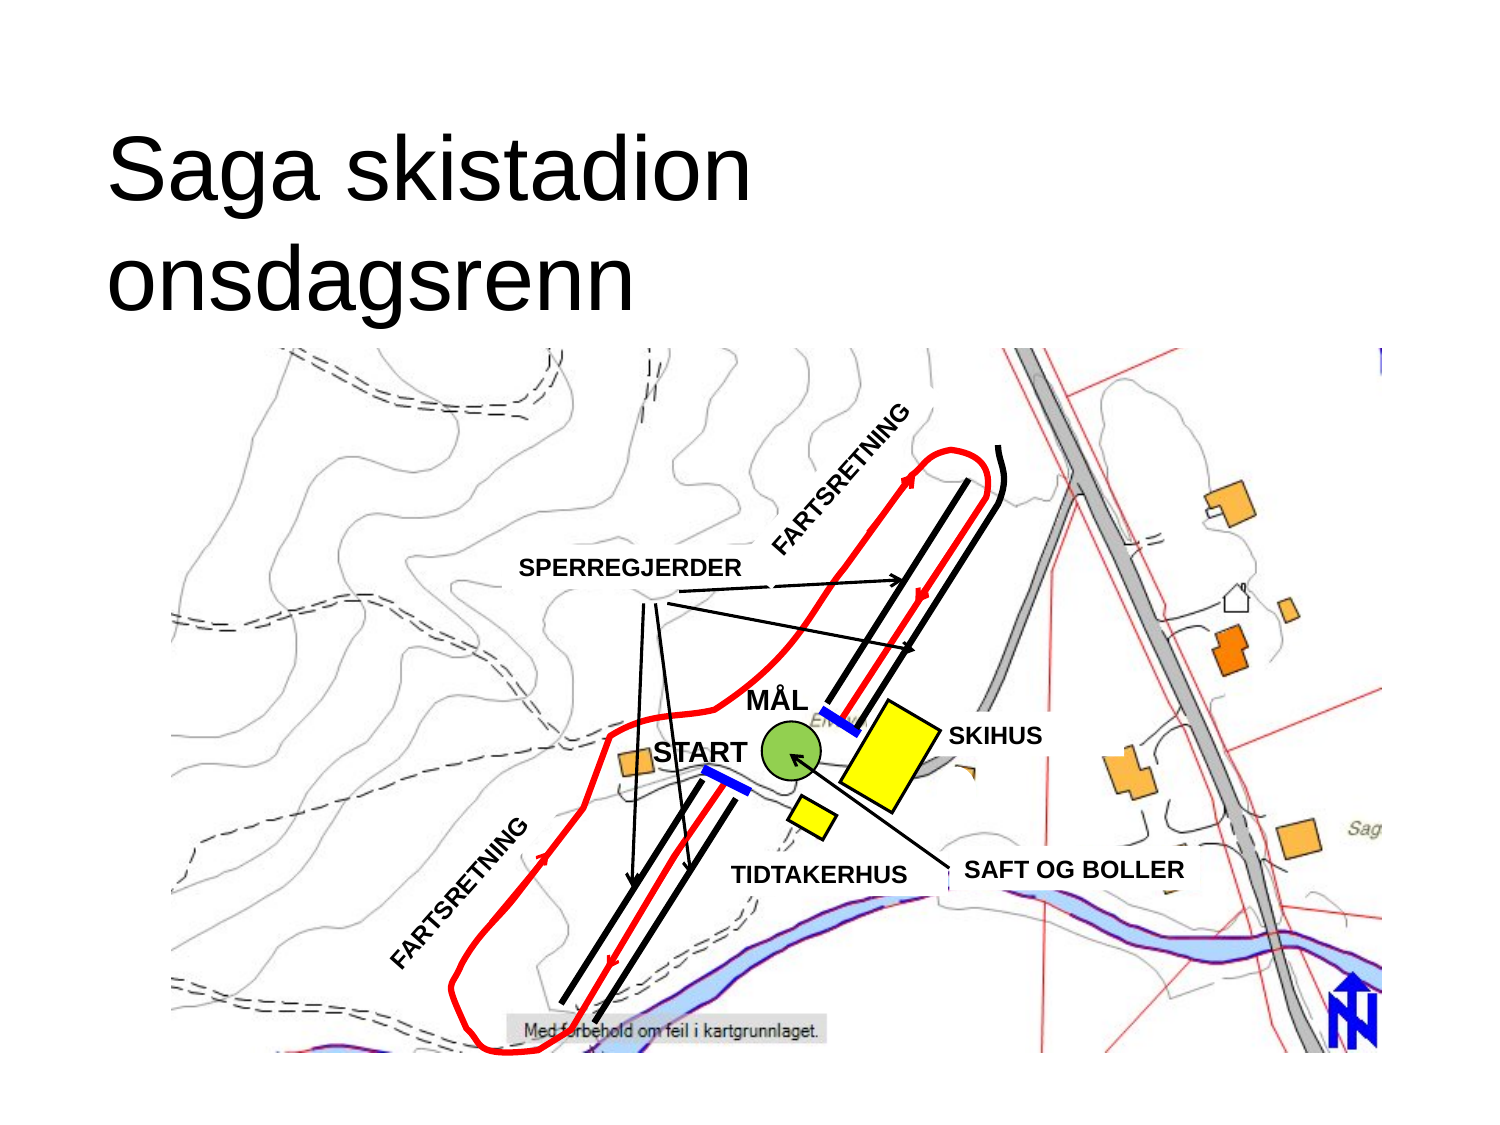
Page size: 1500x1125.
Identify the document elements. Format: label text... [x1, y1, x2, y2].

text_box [170, 347, 1383, 1059]
text_box Saga skistadion onsdagsrenn [91, 101, 770, 337]
